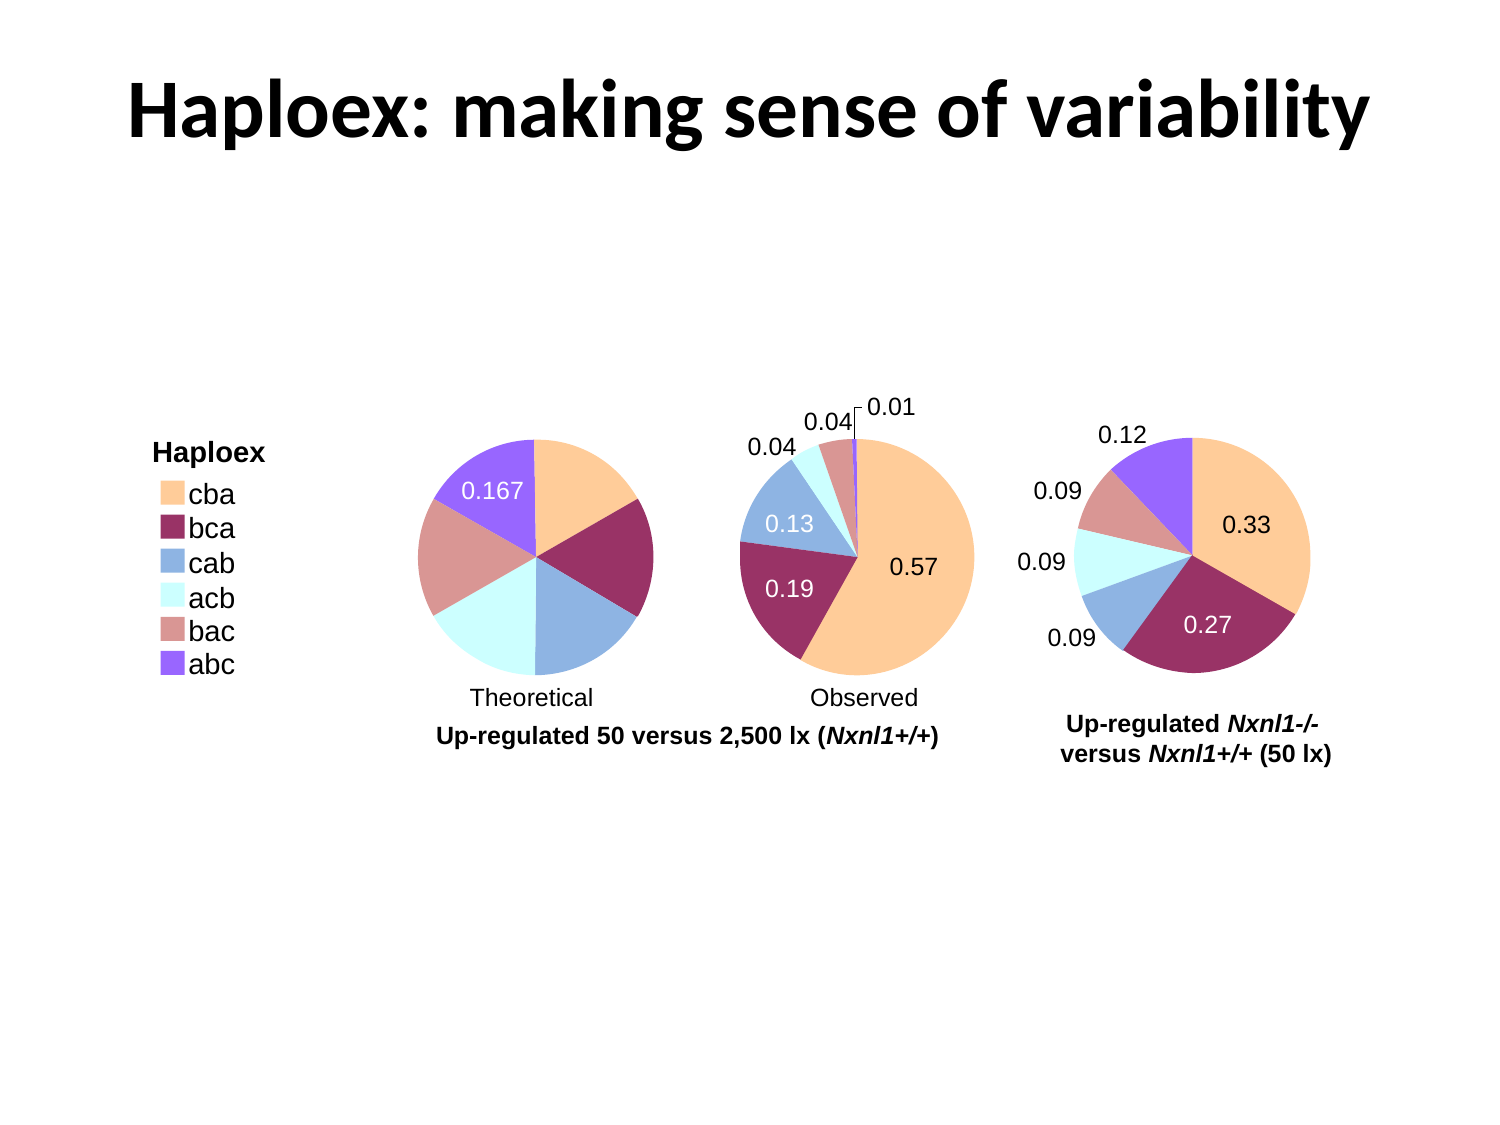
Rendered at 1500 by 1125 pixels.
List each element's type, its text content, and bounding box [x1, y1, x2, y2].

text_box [151, 383, 1349, 776]
text_box Haploex: making sense of variability [112, 46, 1388, 162]
